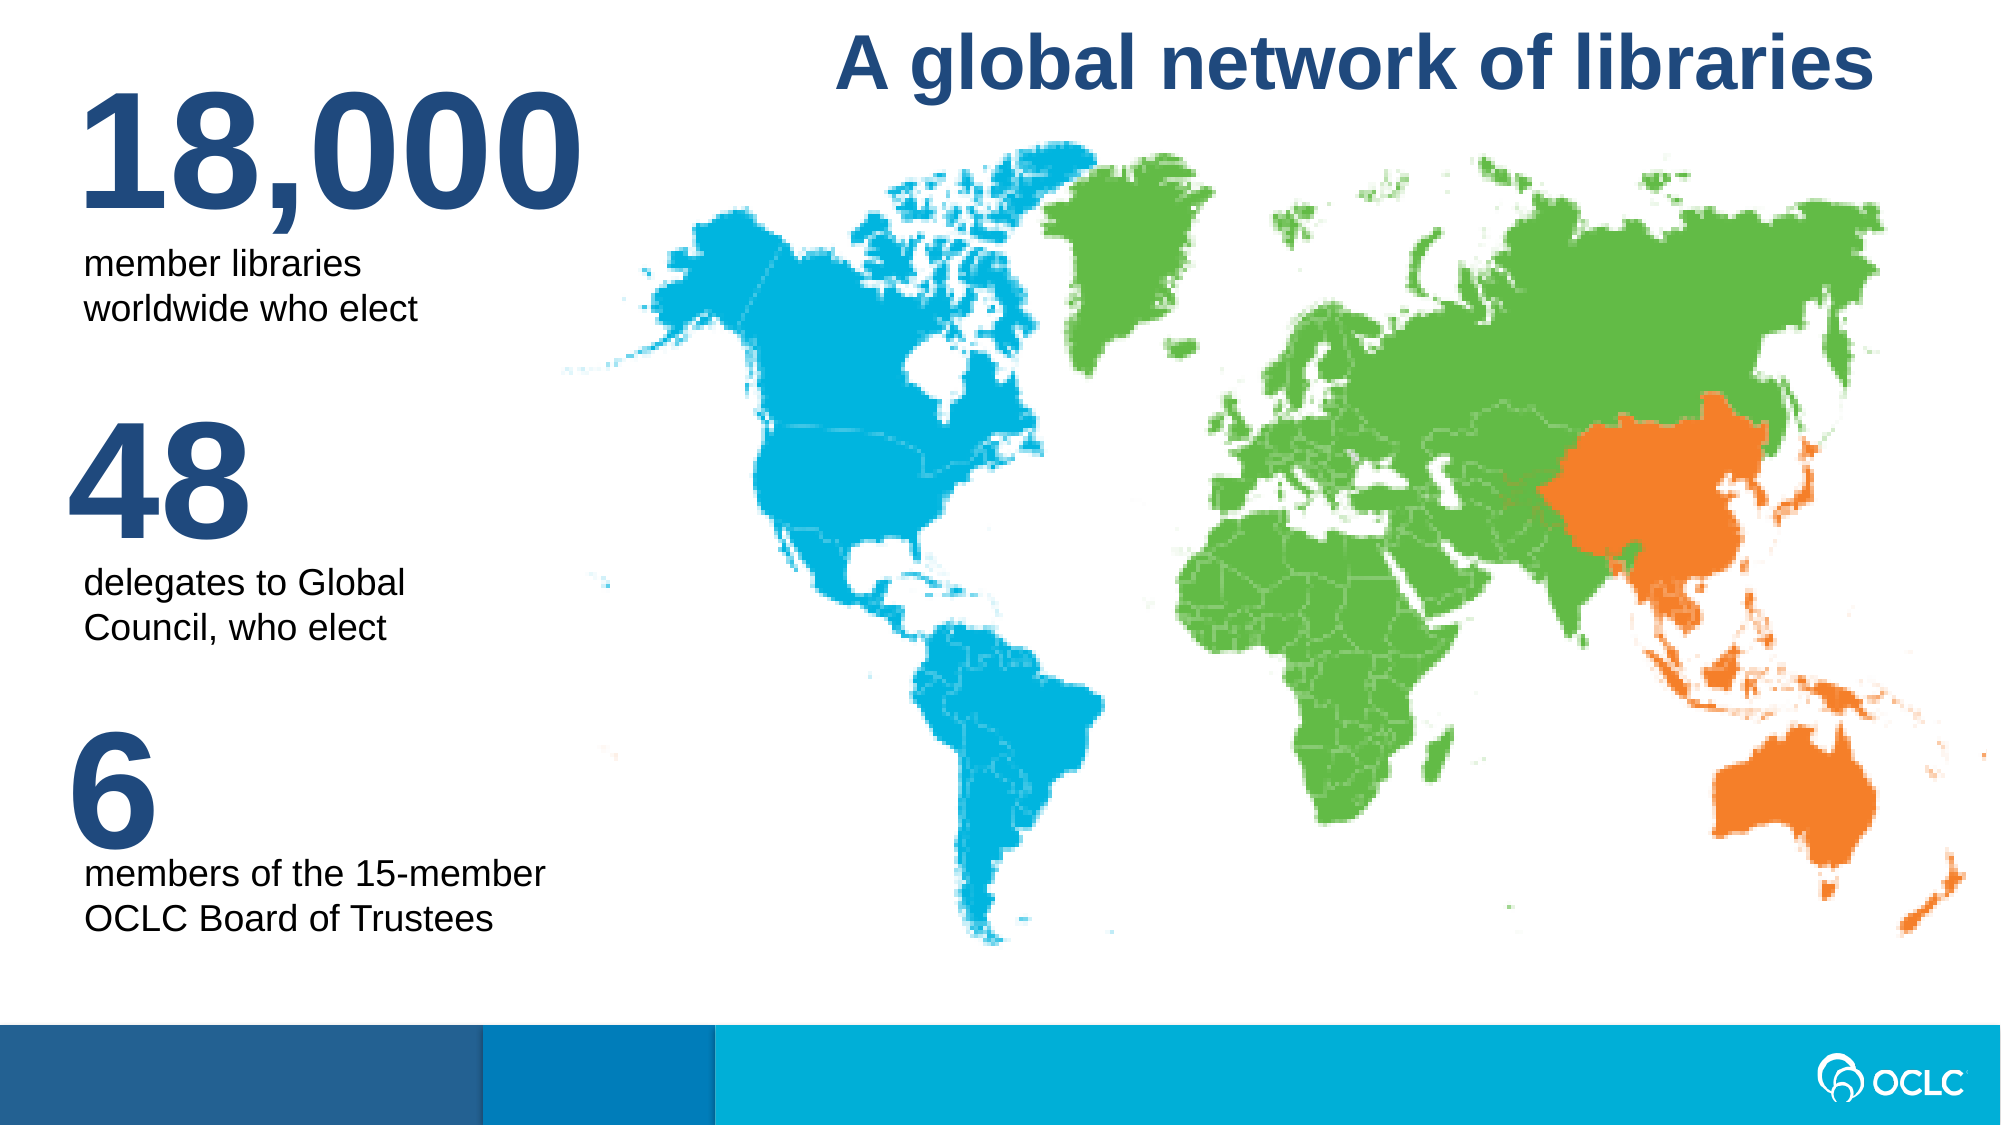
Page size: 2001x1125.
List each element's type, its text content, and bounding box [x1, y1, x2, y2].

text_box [51, 34, 605, 948]
picture [560, 141, 1987, 955]
list A global network of libraries [45, 4, 1892, 155]
